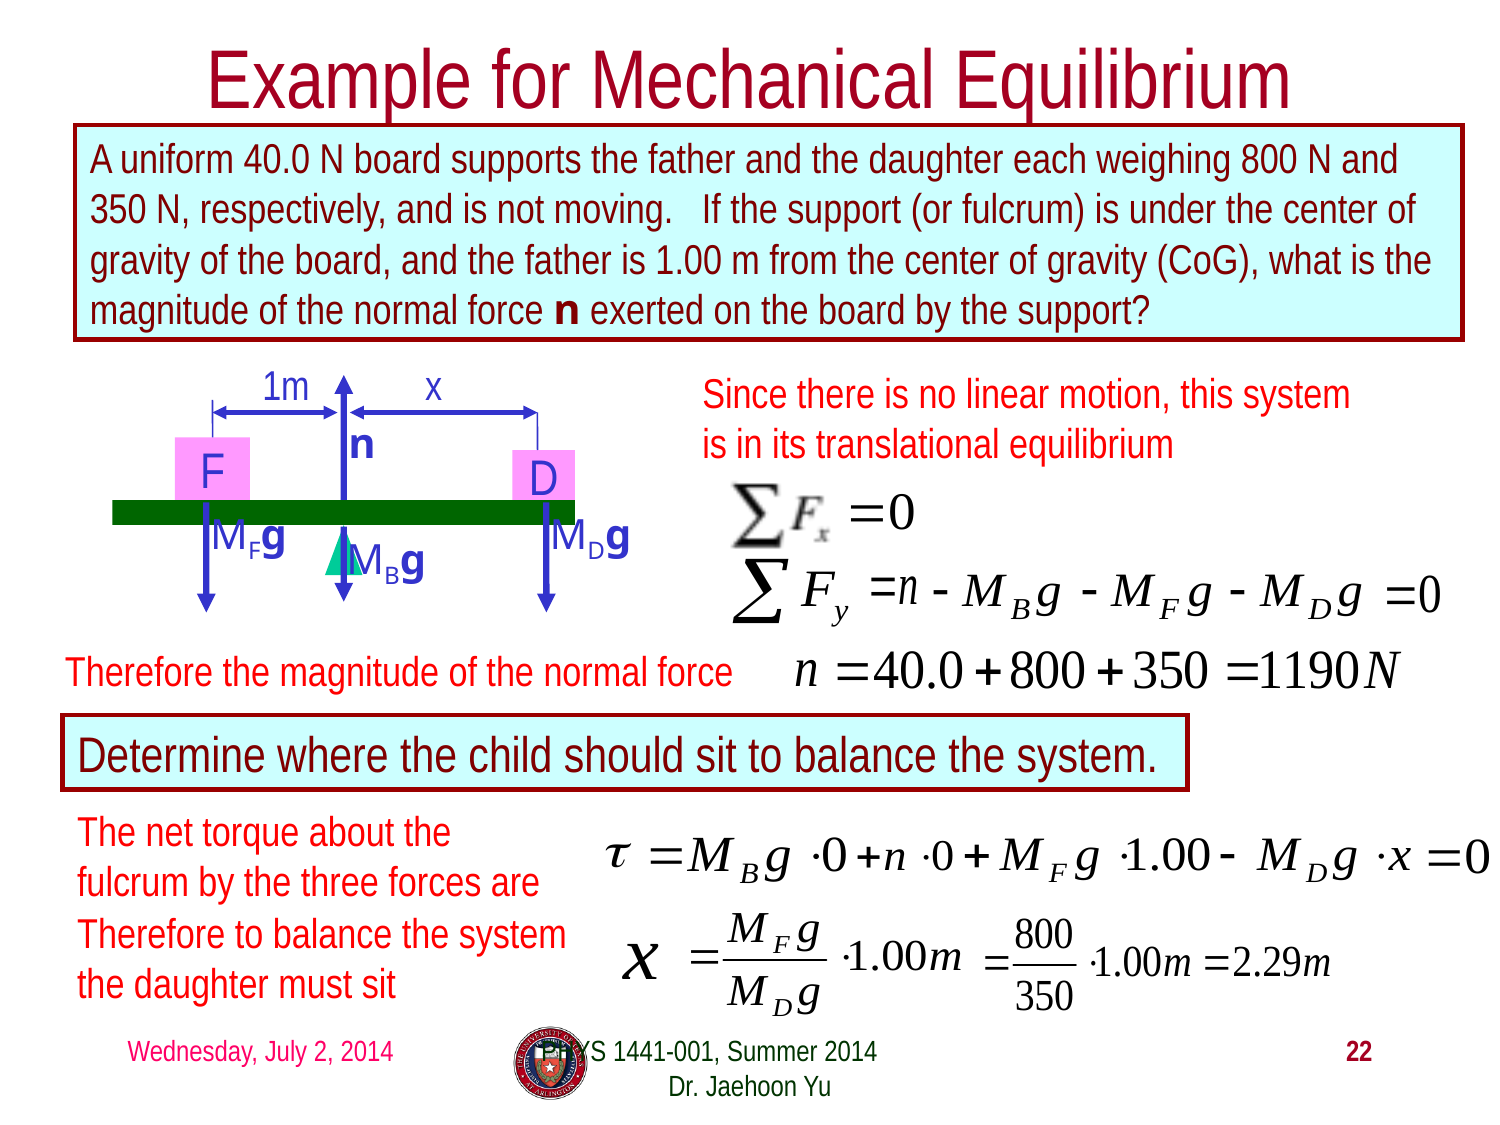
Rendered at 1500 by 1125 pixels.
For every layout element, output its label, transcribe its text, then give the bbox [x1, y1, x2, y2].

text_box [975, 905, 1338, 1021]
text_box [1072, 558, 1219, 629]
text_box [837, 481, 926, 544]
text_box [1414, 826, 1500, 887]
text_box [199, 499, 298, 613]
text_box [1221, 558, 1379, 629]
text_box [847, 830, 963, 883]
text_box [1211, 822, 1424, 891]
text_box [599, 833, 631, 880]
text_box Therefore to balance the system the daughter must sit [62, 899, 588, 1015]
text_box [923, 558, 1071, 629]
title Example for Mechanical Equilibrium [112, 24, 1388, 124]
text_box Determine where the child should sit to balance the system. [62, 715, 1188, 790]
text_box Therefore the magnitude of the normal force [50, 637, 750, 703]
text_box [860, 566, 927, 621]
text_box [954, 822, 1210, 891]
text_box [636, 820, 856, 893]
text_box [824, 637, 1413, 703]
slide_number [112, 1024, 426, 1101]
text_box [678, 900, 972, 1027]
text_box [724, 549, 864, 638]
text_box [607, 928, 673, 999]
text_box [112, 351, 576, 576]
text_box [539, 499, 642, 613]
text_box Since there is no linear motion, this system is in its translational equilibrium [687, 359, 1388, 475]
text_box The net torque about the fulcrum by the three forces are [62, 797, 588, 899]
text_box A uniform 40.0 N board supports the father and the daughter each weighing 800 N and 350 N, respectively, and is not moving. If the support (or fulcrum) is under the center of gravity of the board, and the father is 1.00 m from the center of gravity (CoG), what is the magnitude of the normal force n exerted on the board by the support? [75, 124, 1463, 340]
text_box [787, 648, 819, 701]
footer PHYS 1441-001, Summer 2014 Dr. Jaehoon Yu [512, 1024, 988, 1101]
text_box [337, 524, 436, 602]
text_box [1382, 561, 1451, 627]
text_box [726, 472, 841, 548]
slide_number 22 [1074, 1024, 1388, 1101]
